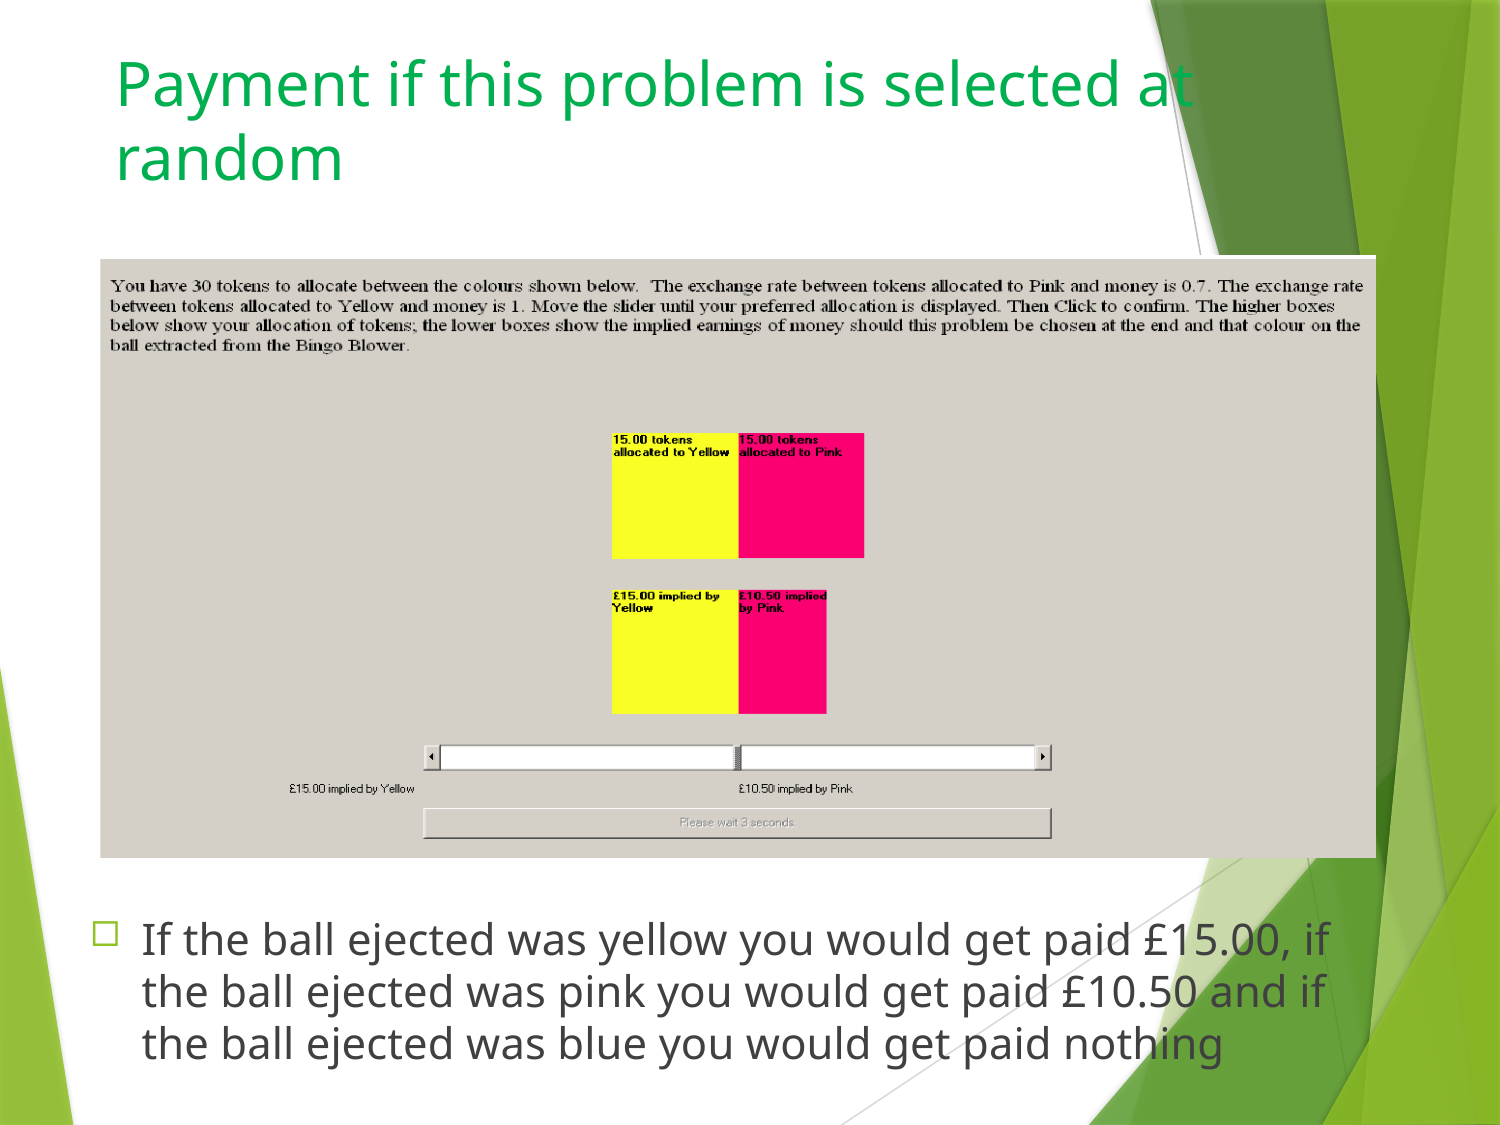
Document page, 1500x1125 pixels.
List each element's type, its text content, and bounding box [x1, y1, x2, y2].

title Payment if this problem is selected at random [100, 37, 1438, 200]
picture [99, 254, 1377, 859]
list If the ball ejected was yellow you would get paid £15.00, if the ball ejected was pink you would get paid £10.50 and if the ball ejected was blue you would get paid nothing [75, 262, 1365, 1079]
